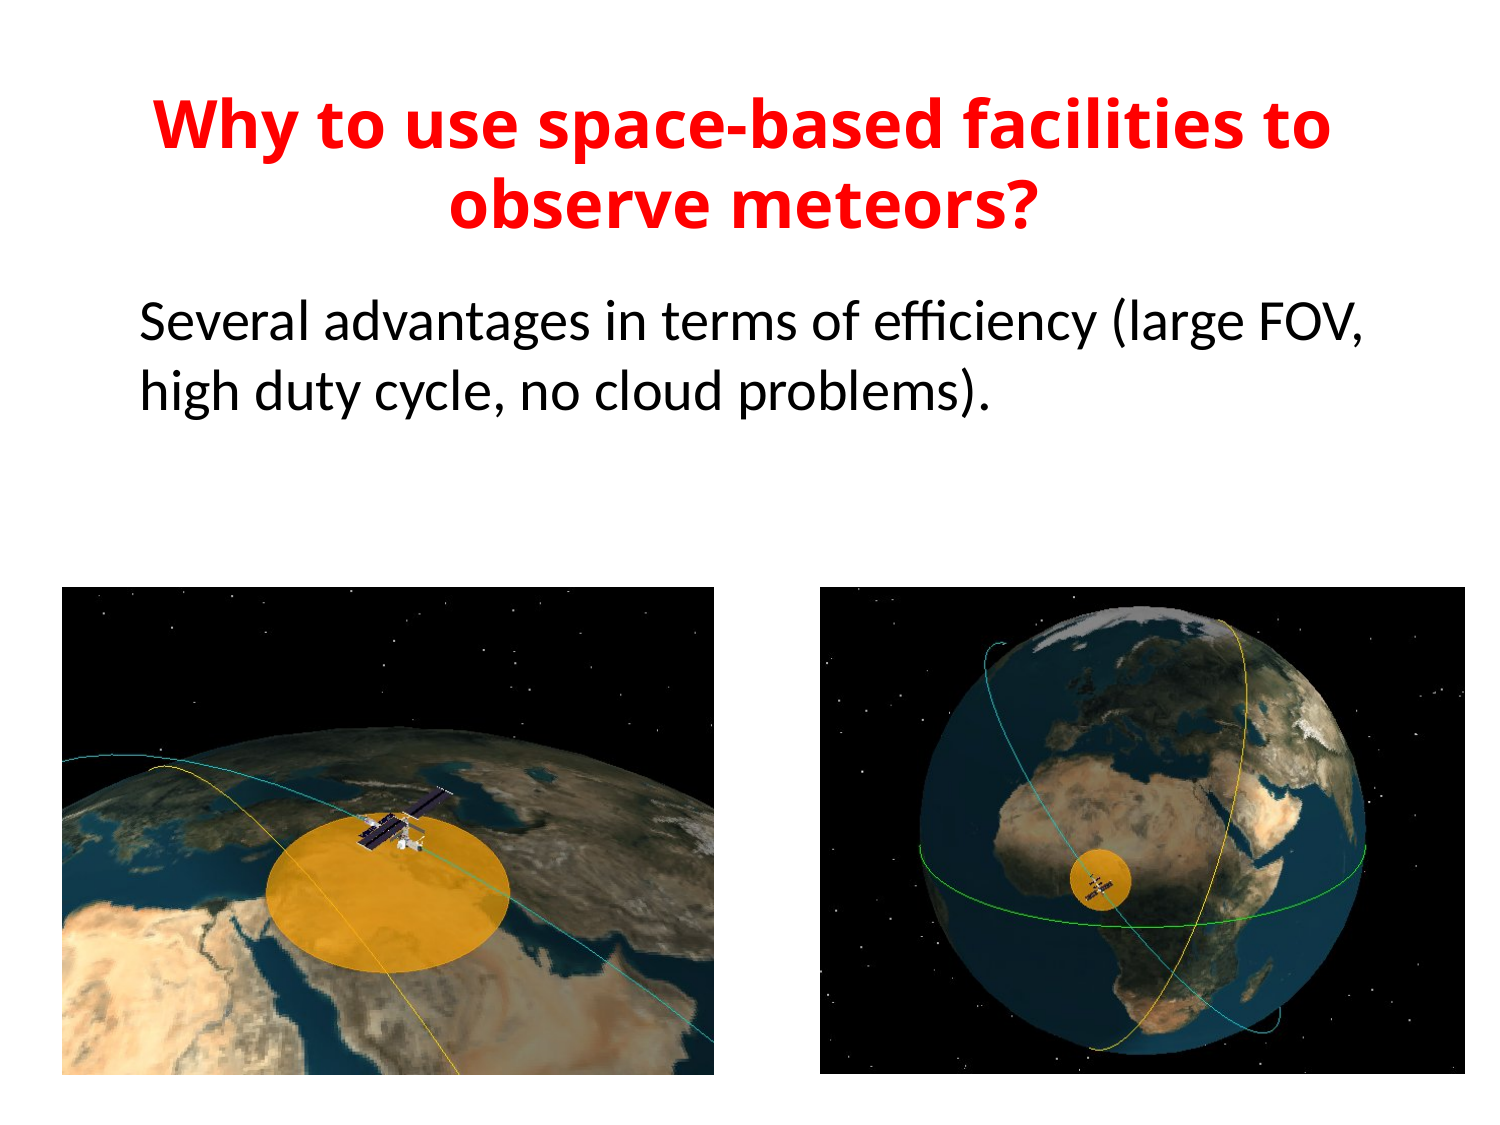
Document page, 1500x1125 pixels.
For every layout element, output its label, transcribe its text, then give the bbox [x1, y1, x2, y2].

text_box Why to use space-based facilities to observe meteors? [37, 74, 1450, 250]
text_box Several advantages in terms of efficiency (large FOV, high duty cycle, no cloud problems). [124, 274, 1388, 430]
picture [820, 587, 1466, 1075]
picture [62, 586, 714, 1076]
